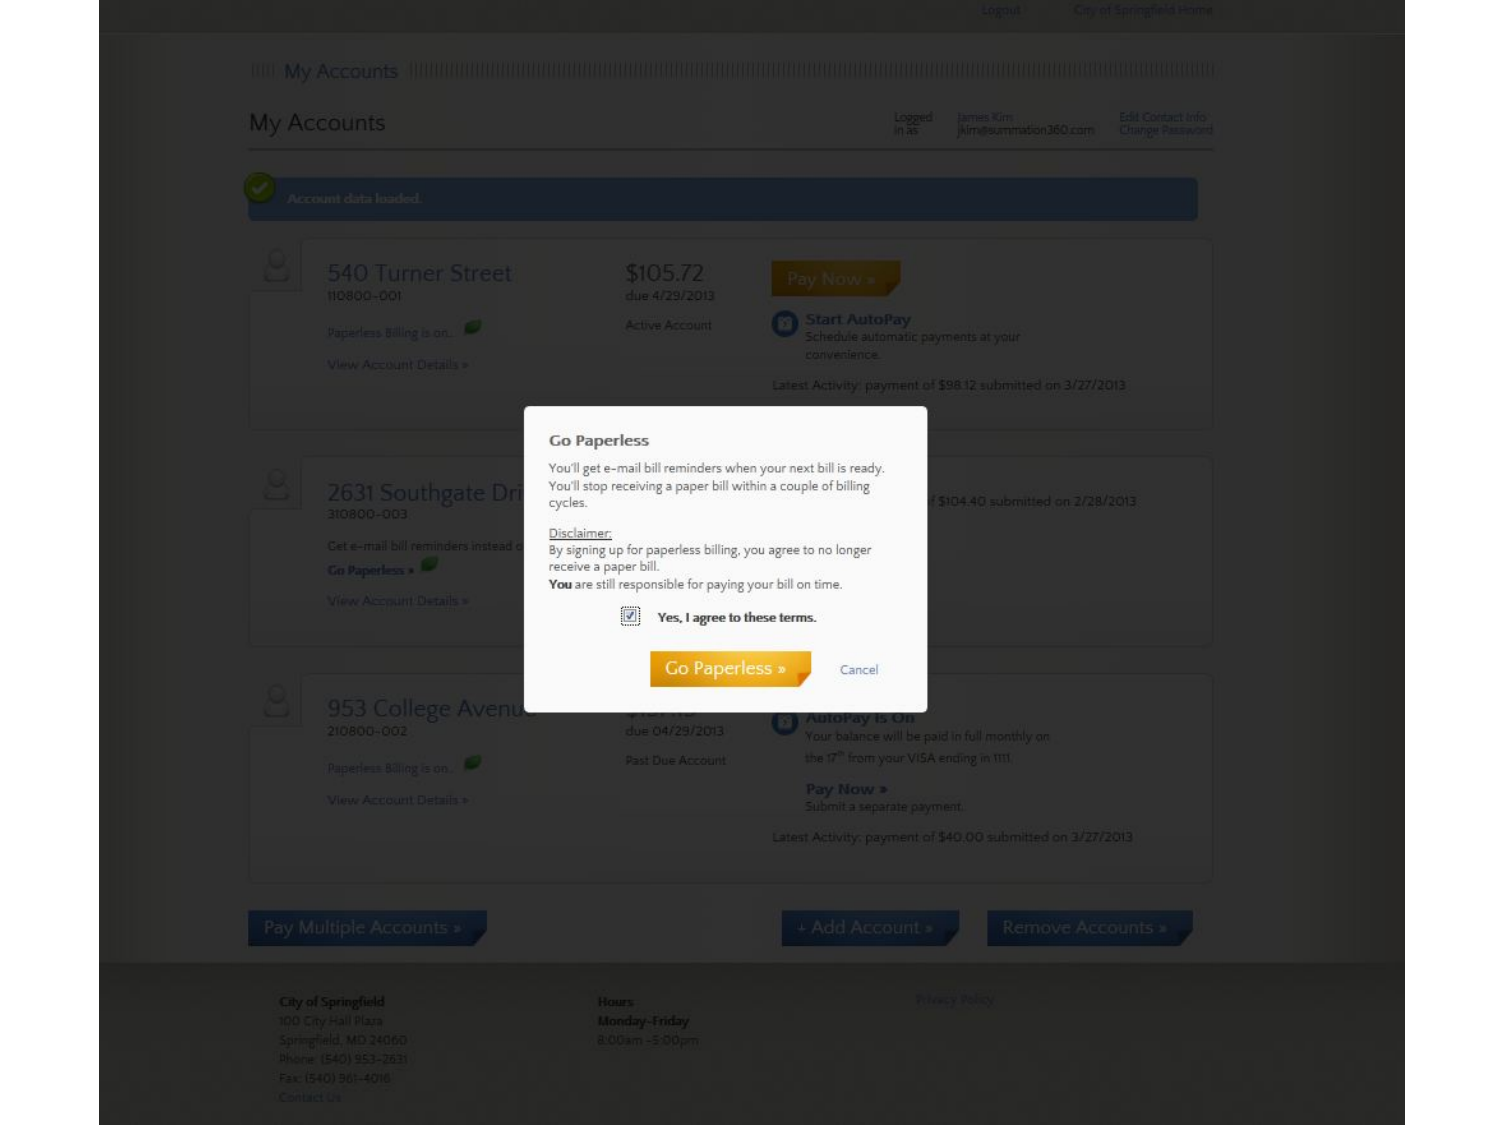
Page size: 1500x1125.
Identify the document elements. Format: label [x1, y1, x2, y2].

picture [99, 0, 1406, 1125]
